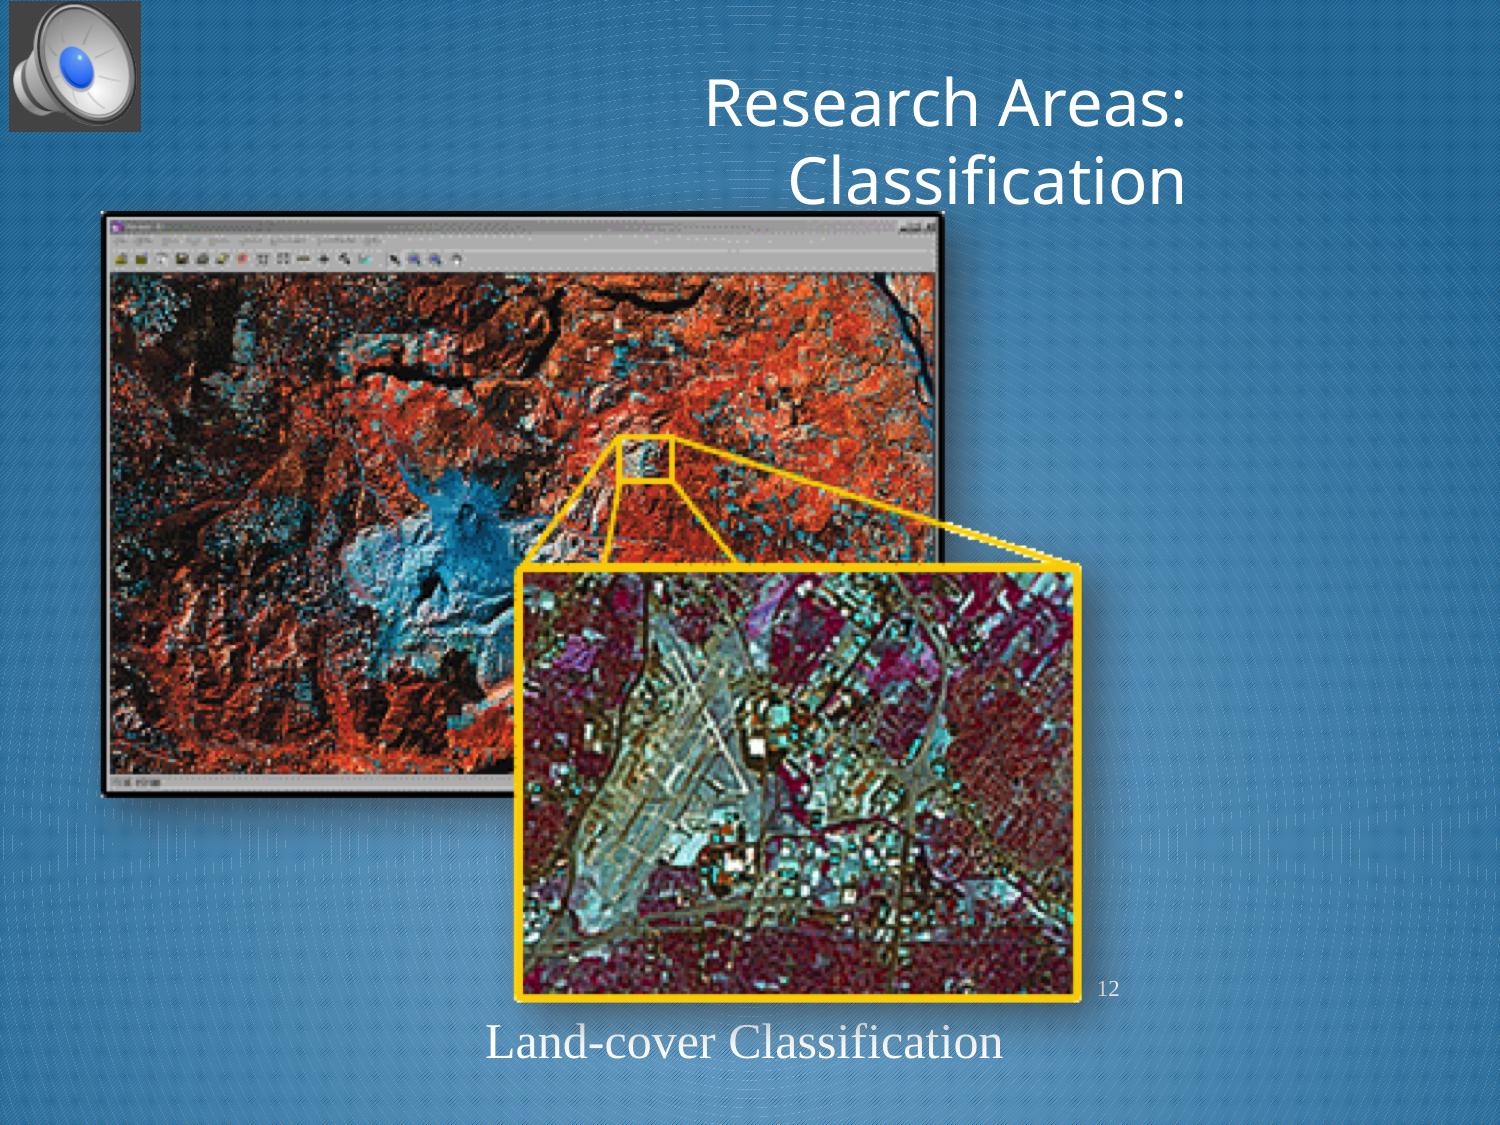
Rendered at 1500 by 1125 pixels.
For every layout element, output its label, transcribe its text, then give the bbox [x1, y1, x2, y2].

text_box Land-cover Classification [470, 1051, 1030, 1125]
title Research Areas: Classification [75, 45, 1204, 233]
picture [100, 210, 1083, 1003]
text_box 12 [1115, 958, 1240, 1031]
picture [7, 0, 143, 134]
